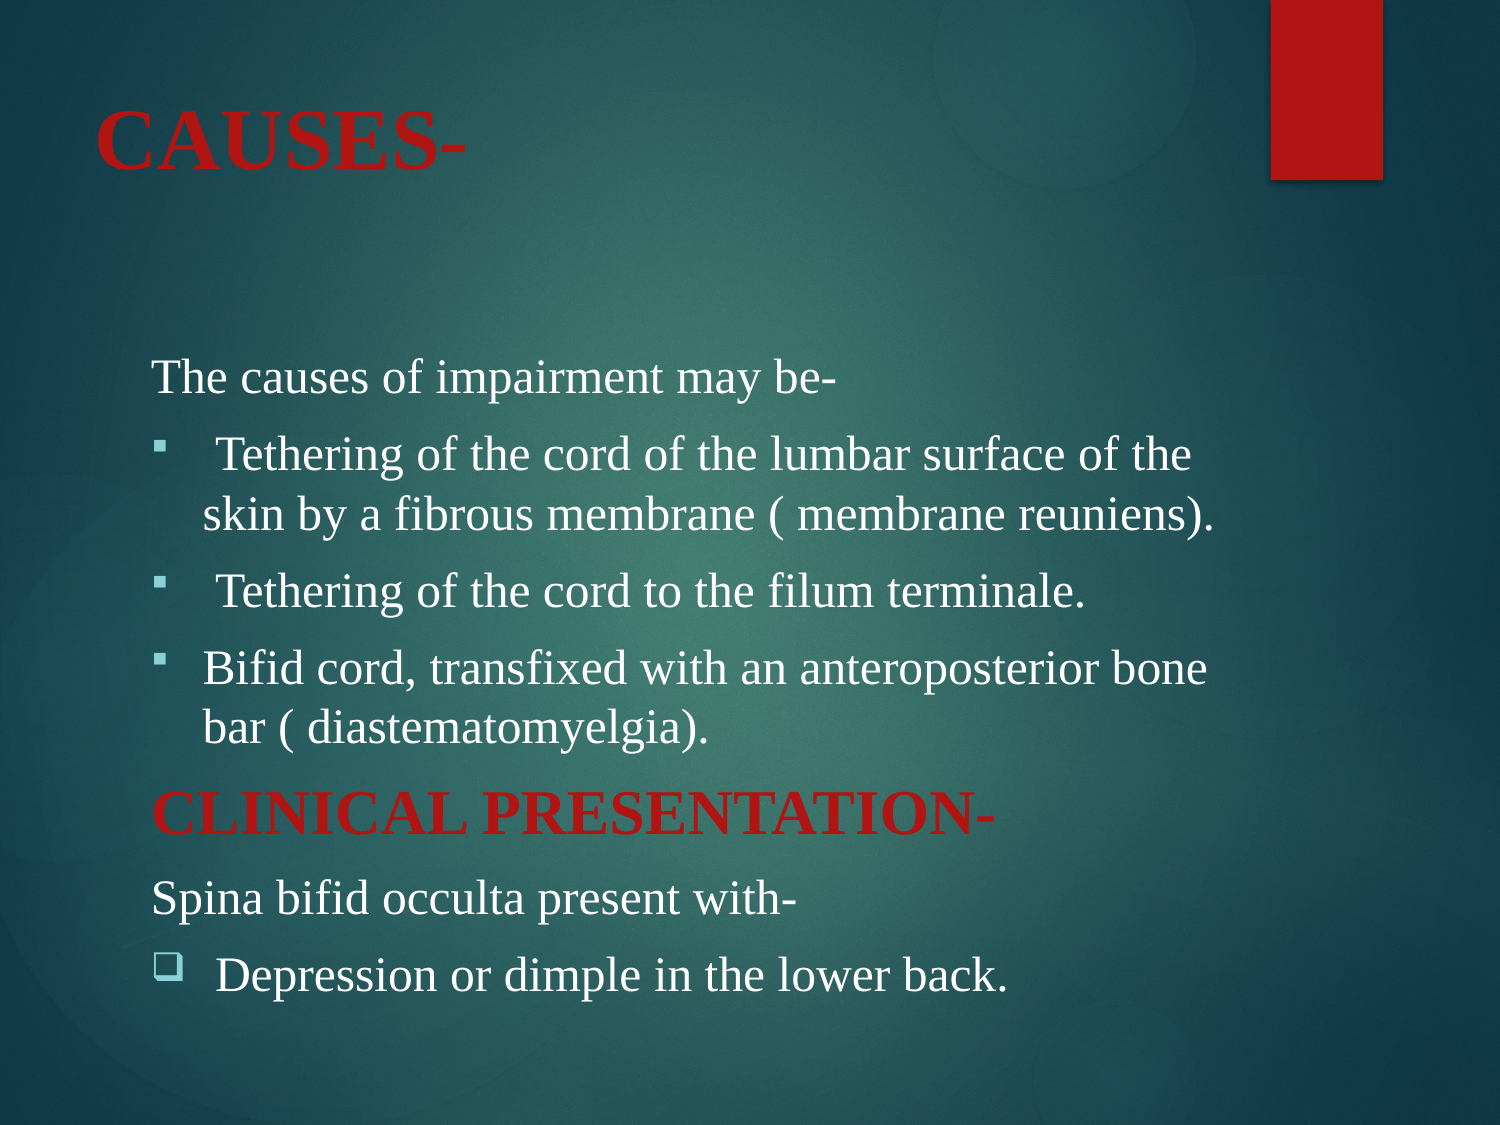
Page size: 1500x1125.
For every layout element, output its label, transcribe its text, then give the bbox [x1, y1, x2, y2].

title CAUSES- [79, 74, 1237, 304]
list The causes of impairment may be- Tethering of the cord of the lumbar surface of the skin by a fibrous membrane ( membrane reuniens). Tethering of the cord to the filum terminale. Bifid cord, transfixed with an anteroposterior bone bar ( diastematomyelgia). CLINICAL PRESENTATION- Spina bifid occulta present with- Depression or dimple in the lower back. [135, 336, 1237, 1025]
